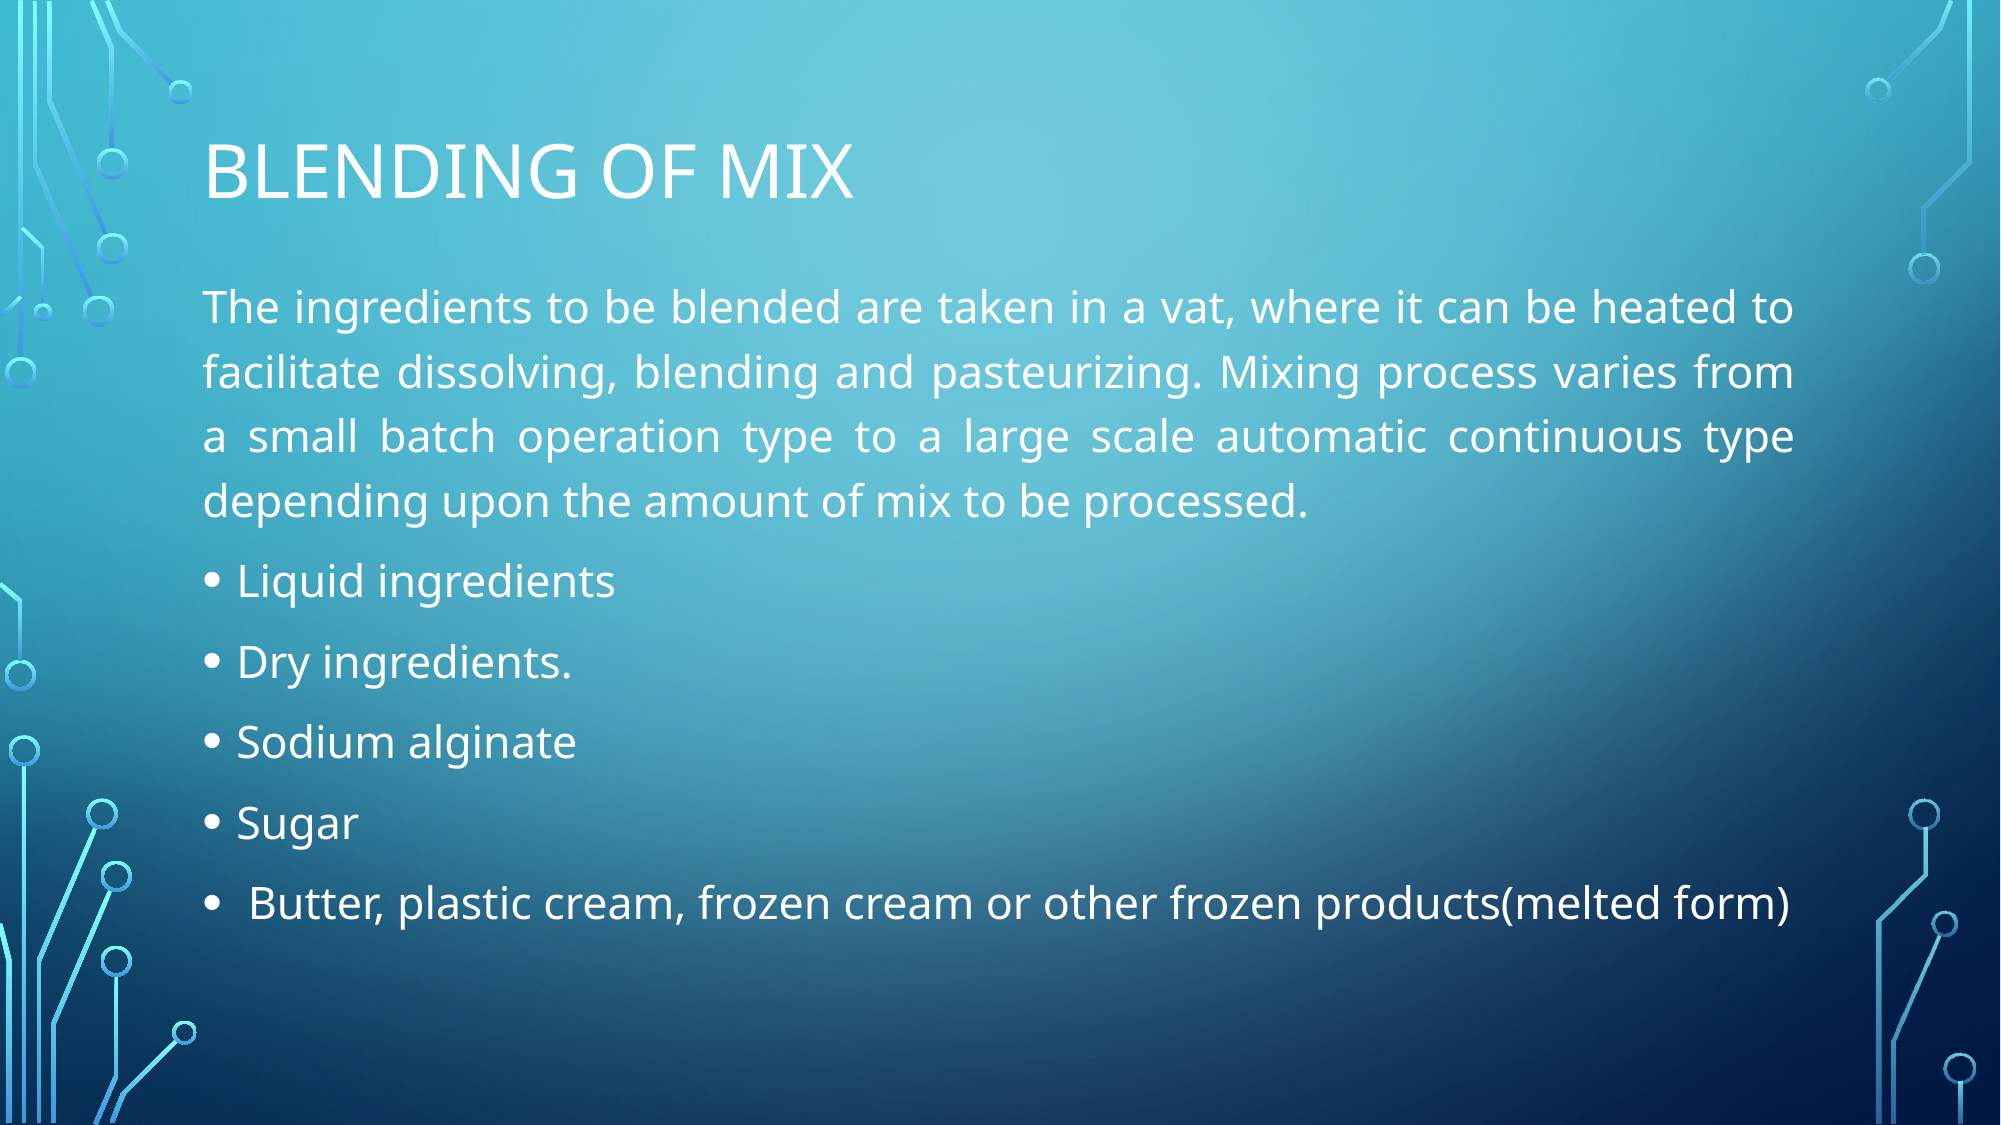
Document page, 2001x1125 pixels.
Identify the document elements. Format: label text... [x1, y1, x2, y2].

title Blending of Mix [187, 101, 1813, 248]
list The ingredients to be blended are taken in a vat, where it can be heated to facilitate dissolving, blending and pasteurizing. Mixing process varies from a small batch operation type to a large scale automatic continuous type depending upon the amount of mix to be processed. Liquid ingredients Dry ingredients. Sodium alginate Sugar Butter, plastic cream, frozen cream or other frozen products(melted form) [187, 260, 1813, 950]
